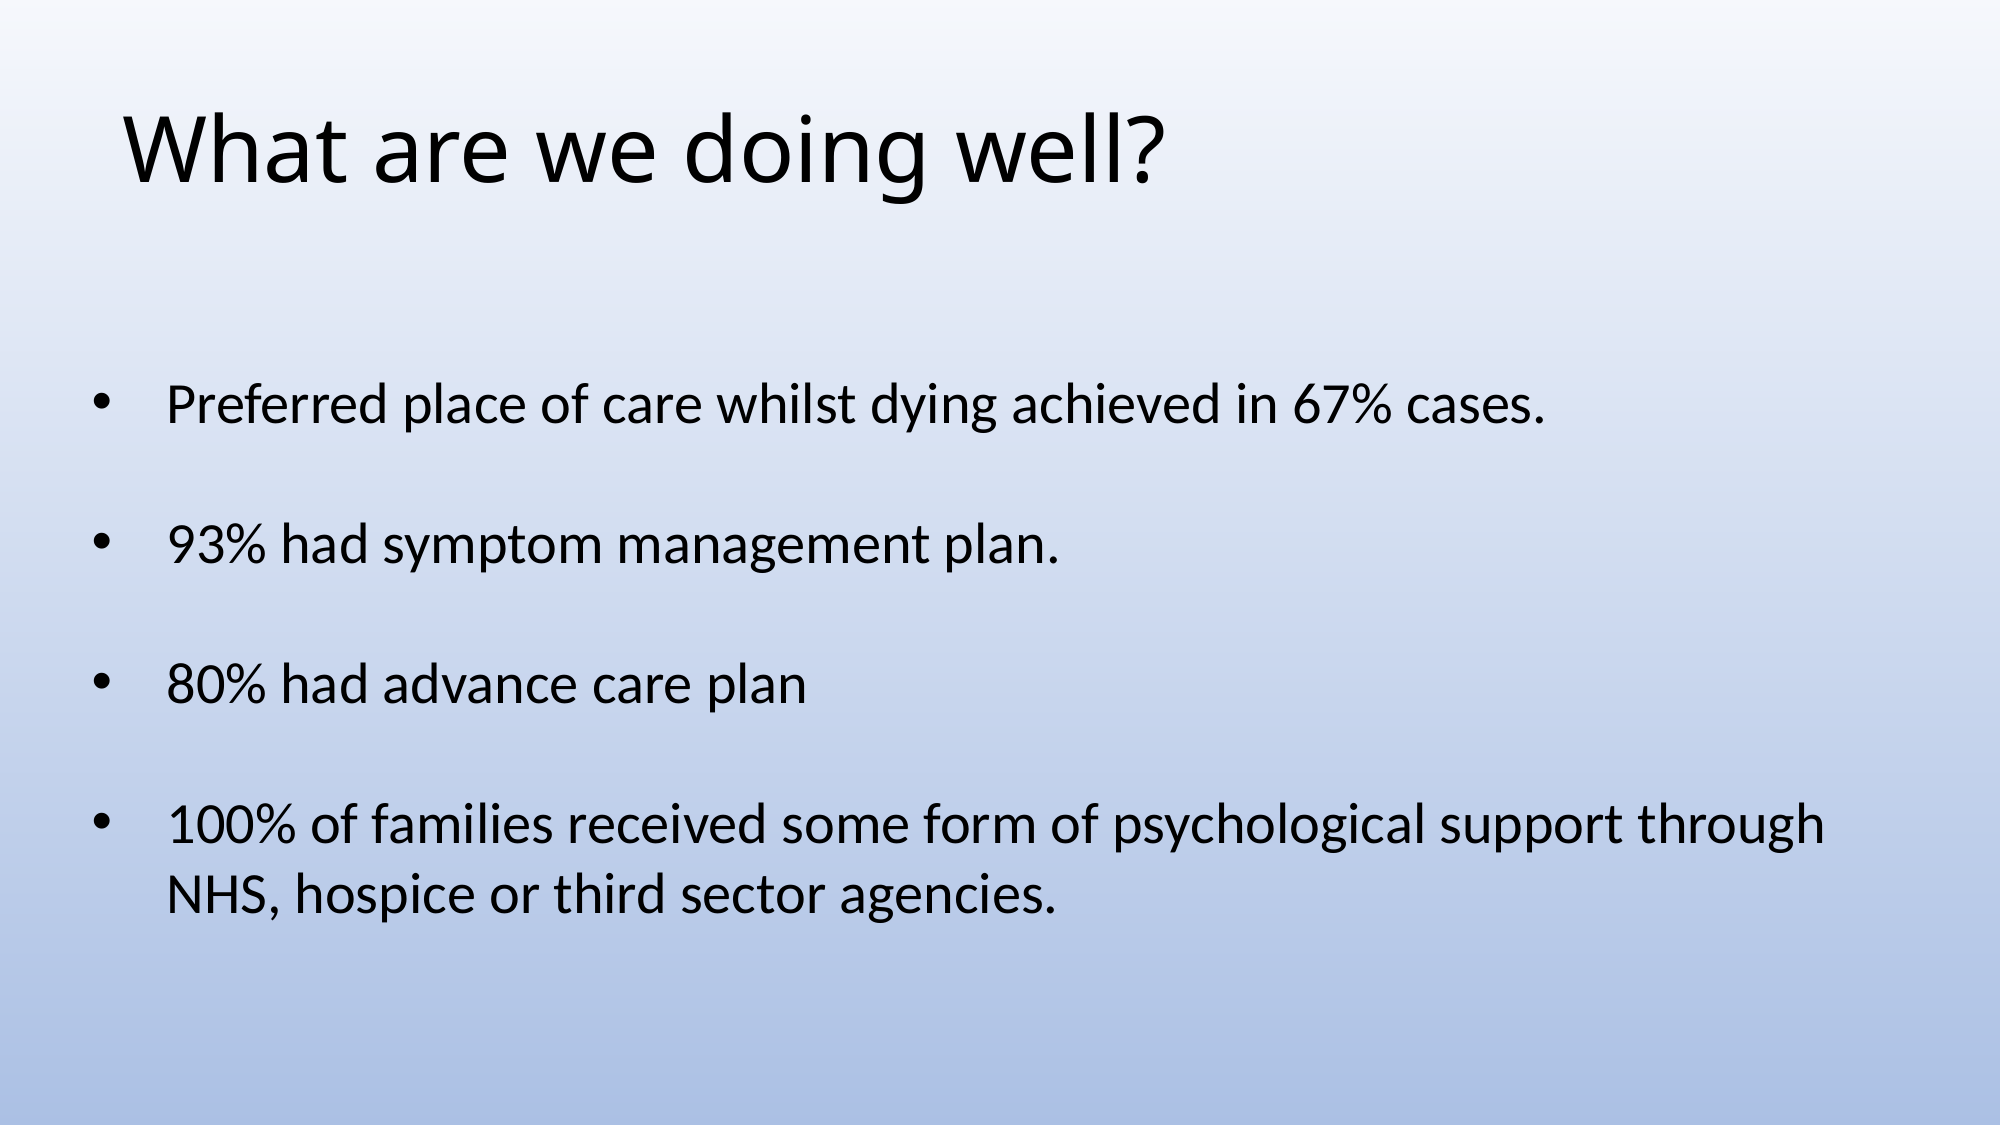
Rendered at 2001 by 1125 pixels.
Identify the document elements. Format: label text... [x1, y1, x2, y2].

text_box Preferred place of care whilst dying achieved in 67% cases. 93% had symptom management plan. 80% had advance care plan 100% of families received some form of psychological support through NHS, hospice or third sector agencies. [76, 358, 1863, 933]
title What are we doing well? [107, 44, 1833, 262]
